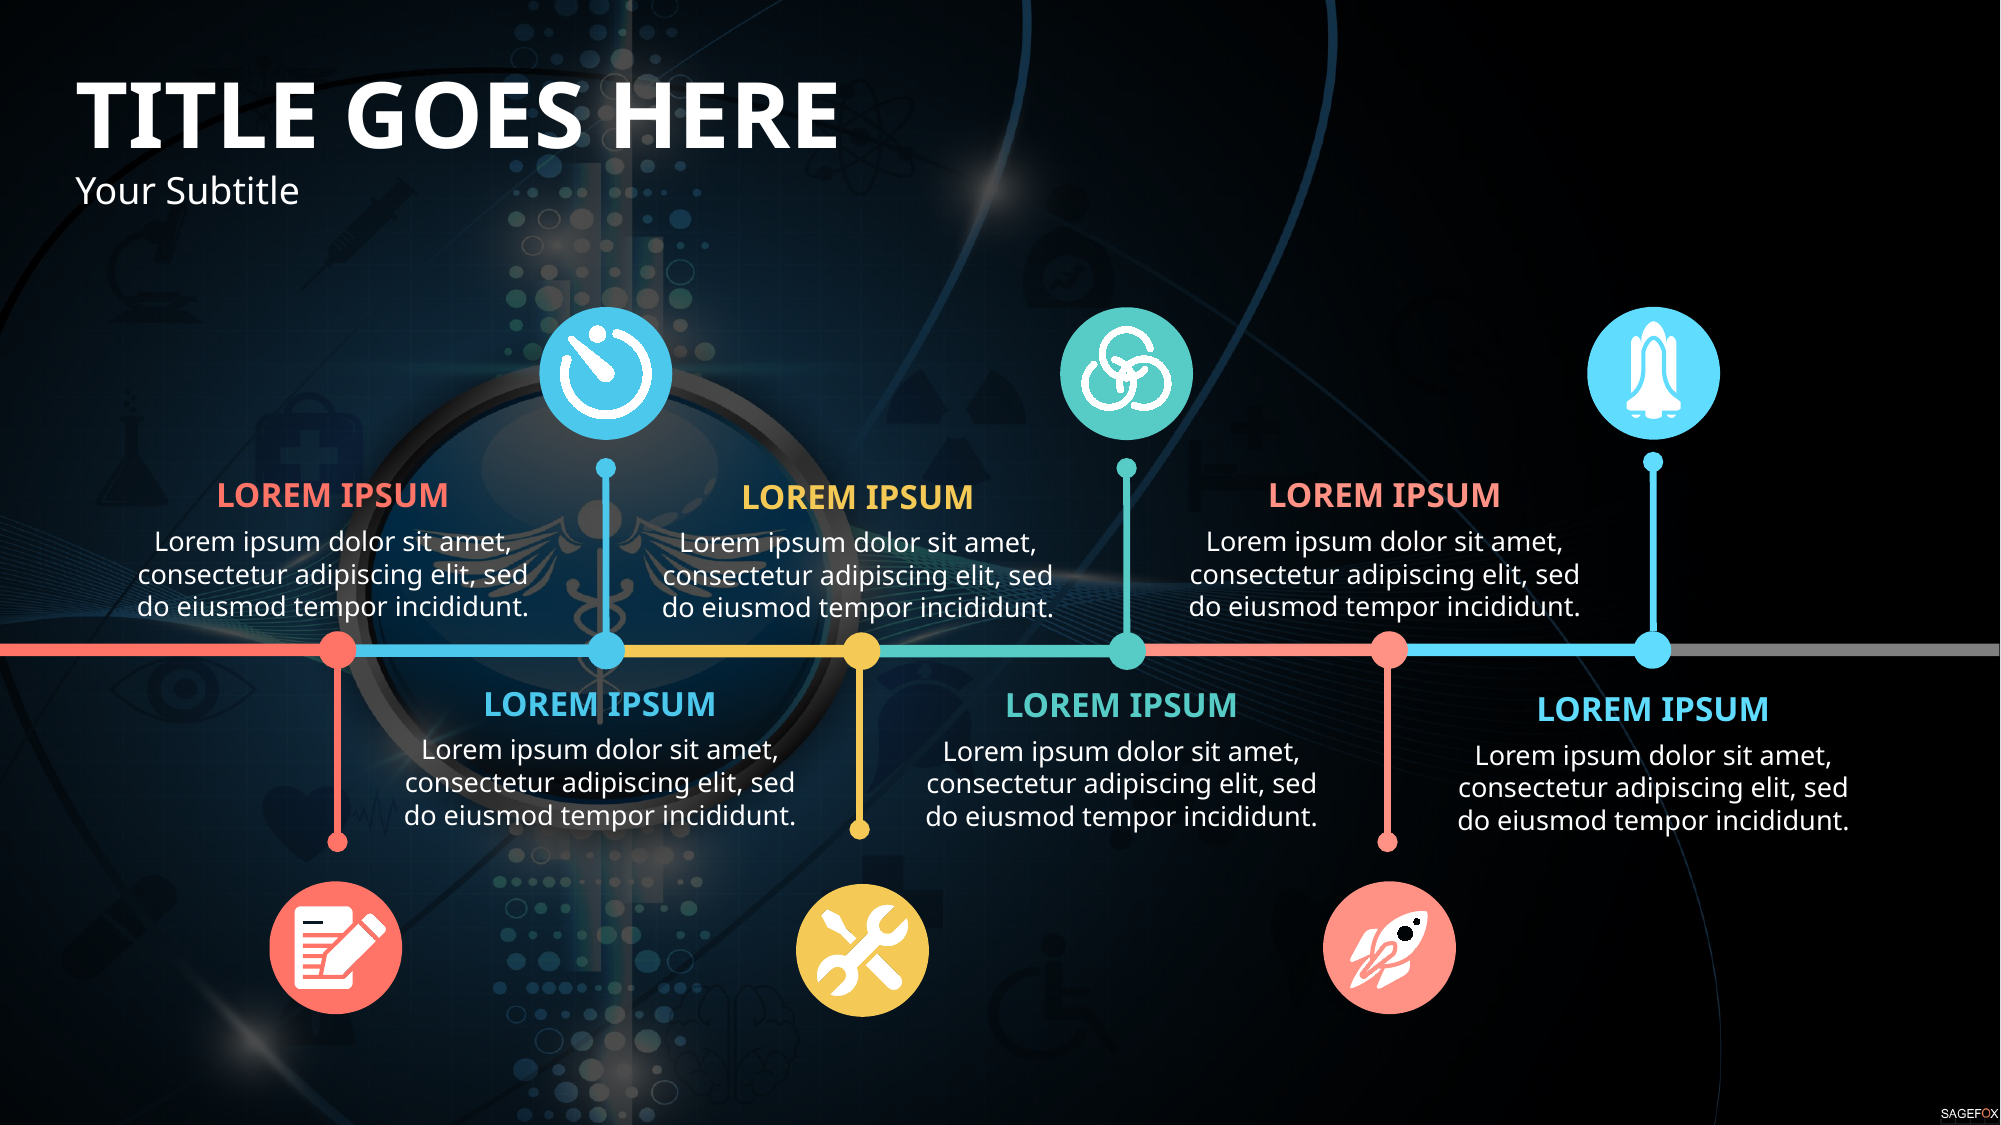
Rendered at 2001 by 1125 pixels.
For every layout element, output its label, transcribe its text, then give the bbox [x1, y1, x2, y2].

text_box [539, 306, 673, 440]
text_box [625, 631, 882, 671]
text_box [1587, 306, 1721, 440]
text_box [1146, 630, 1409, 670]
text_box LOREM IPSUM Lorem ipsum dolor sit amet, consectetur adipiscing elit, sed do eiusmod tempor incididunt. [901, 679, 1342, 837]
picture [0, 0, 2001, 1125]
text_box LOREM IPSUM Lorem ipsum dolor sit amet, consectetur adipiscing elit, sed do eiusmod tempor incididunt. [379, 677, 821, 836]
text_box [0, 630, 358, 670]
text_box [796, 883, 929, 1017]
text_box TITLE GOES HERE Your Subtitle [60, 49, 1036, 220]
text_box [1060, 307, 1194, 441]
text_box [269, 881, 403, 1015]
text_box [356, 630, 626, 671]
text_box [1672, 643, 2000, 657]
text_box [1323, 881, 1456, 1015]
text_box LOREM IPSUM Lorem ipsum dolor sit amet, consectetur adipiscing elit, sed do eiusmod tempor incididunt. [112, 469, 554, 627]
text_box [881, 631, 1147, 671]
text_box LOREM IPSUM Lorem ipsum dolor sit amet, consectetur adipiscing elit, sed do eiusmod tempor incididunt. [1164, 469, 1606, 627]
text_box LOREM IPSUM Lorem ipsum dolor sit amet, consectetur adipiscing elit, sed do eiusmod tempor incididunt. [1432, 682, 1874, 841]
text_box LOREM IPSUM Lorem ipsum dolor sit amet, consectetur adipiscing elit, sed do eiusmod tempor incididunt. [637, 470, 1079, 629]
text_box [1408, 630, 1673, 670]
